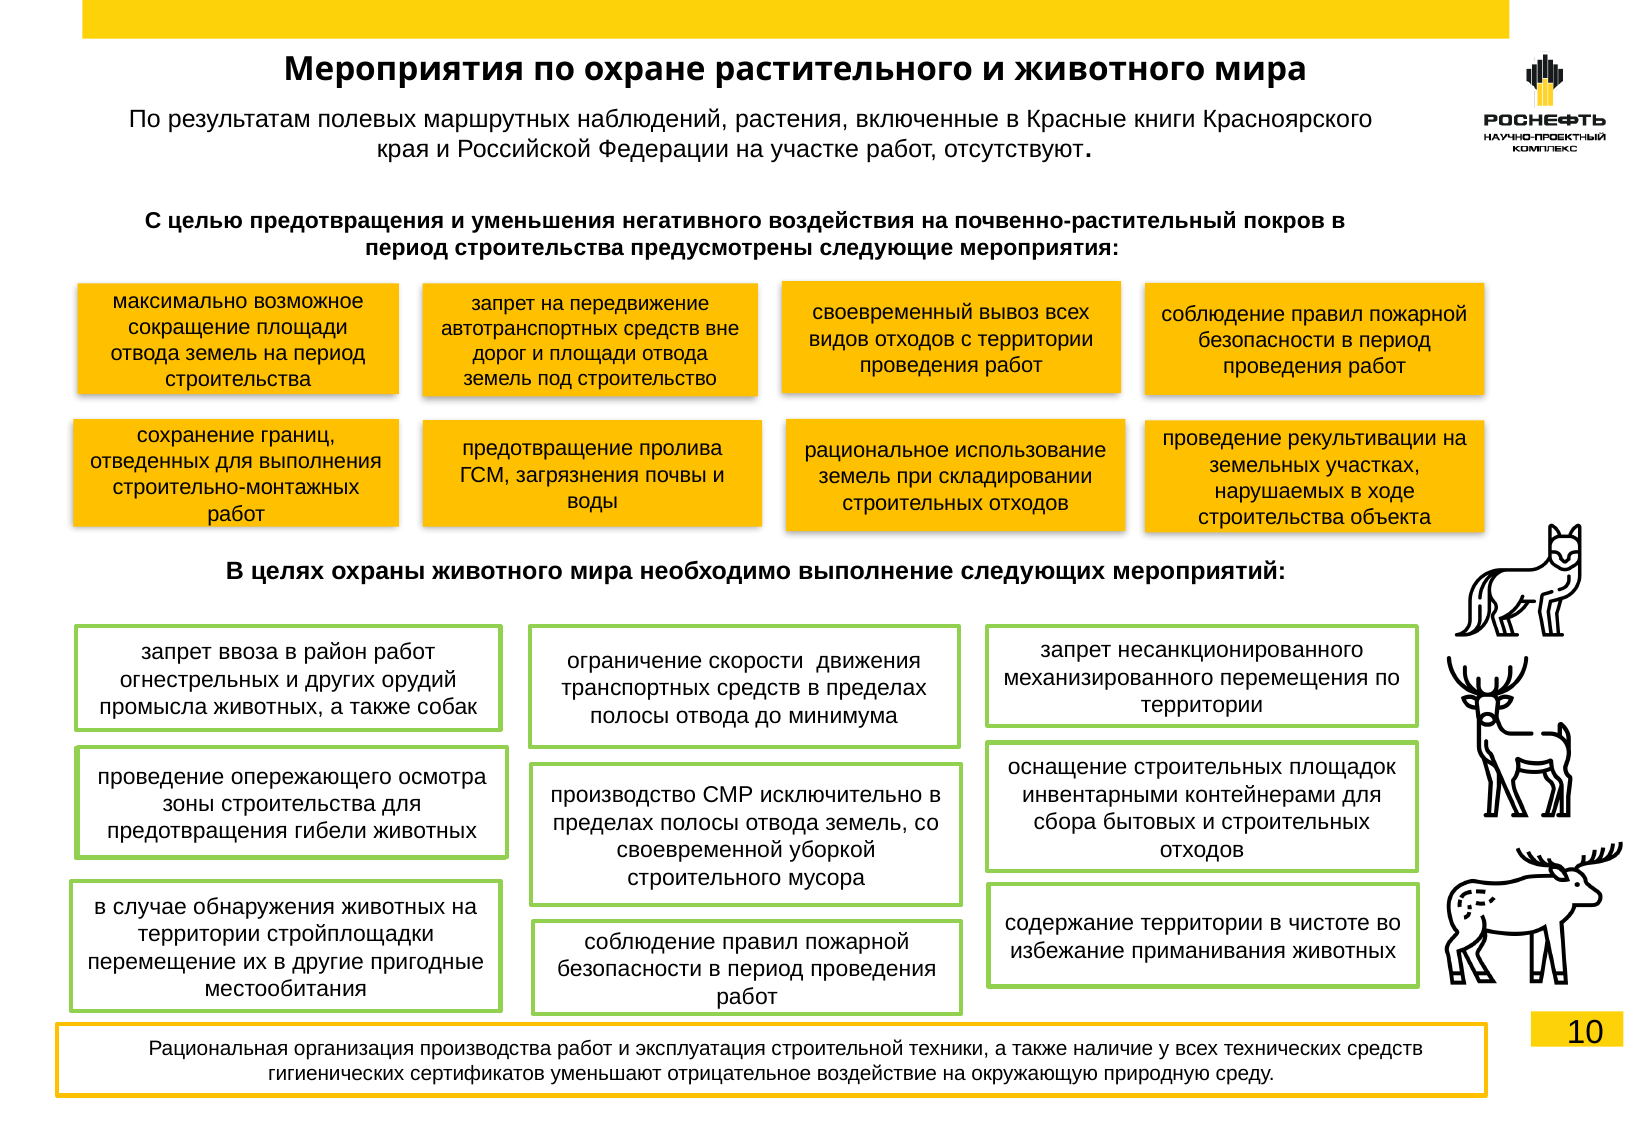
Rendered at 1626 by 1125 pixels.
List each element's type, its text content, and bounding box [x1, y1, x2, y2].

text_box предотвращение пролива ГСМ, загрязнения почвы и воды [422, 420, 763, 527]
text_box [80, 0, 1433, 41]
picture [1449, 511, 1587, 649]
picture [1438, 0, 1625, 245]
text_box соблюдение правил пожарной безопасности в период проведения работ [1145, 282, 1485, 395]
text_box запрет несанкционированного механизированного перемещения по территории [985, 624, 1419, 728]
text_box В целях охраны животного мира необходимо выполнение следующих мероприятий: [84, 545, 1402, 593]
picture [1426, 654, 1592, 820]
text_box максимально возможное сокращение площади отвода земель на период строительства [77, 283, 399, 395]
text_box Рациональная организация производства работ и эксплуатация строительной техники, а также наличие у всех технических средств гигиенических сертификатов уменьшают отрицательное воздействие на окружающую природную среду. [55, 1022, 1488, 1098]
text_box С целью предотвращения и уменьшения негативного воздействия на почвенно-растительный покров в период строительства предусмотрены следующие мероприятия: [91, 196, 1394, 270]
text_box своевременный вывоз всех видов отходов с территории проведения работ [781, 281, 1122, 394]
text_box запрет ввоза в район работ огнестрельных и других орудий промысла животных, а также собак [74, 624, 503, 732]
text_box оснащение строительных площадок инвентарными контейнерами для сбора бытовых и строительных отходов [985, 740, 1419, 873]
text_box содержание территории в чистоте во избежание приманивания животных [986, 882, 1420, 989]
text_box запрет на передвижение автотранспортных средств вне дорог и площади отвода земель под строительство [422, 283, 758, 397]
picture [1437, 834, 1625, 992]
text_box Мероприятия по охране растительного и животного мира [265, 41, 1326, 93]
text_box ограничение скорости движения транспортных средств в пределах полосы отвода до минимума [528, 624, 961, 749]
text_box рациональное использование земель при складировании строительных отходов [786, 418, 1126, 532]
text_box По результатам полевых маршрутных наблюдений, растения, включенные в Красные книги Красноярского края и Российской Федерации на участке работ, отсутствуют. [58, 93, 1411, 201]
slide_number 10 [1530, 1001, 1625, 1052]
text_box производство СМР исключительно в пределах полосы отвода земель, со своевременной уборкой строительного мусора [529, 762, 963, 907]
text_box проведение опережающего осмотра зоны строительства для предотвращения гибели животных [76, 745, 509, 859]
text_box в случае обнаружения животных на территории стройплощадки перемещение их в другие пригодные местообитания [69, 879, 503, 1013]
text_box проведение рекультивации на земельных участках, нарушаемых в ходе строительства объекта [1145, 420, 1485, 533]
text_box сохранение границ, отведенных для выполнения строительно-монтажных работ [73, 419, 399, 527]
text_box соблюдение правил пожарной безопасности в период проведения работ [531, 919, 963, 1016]
